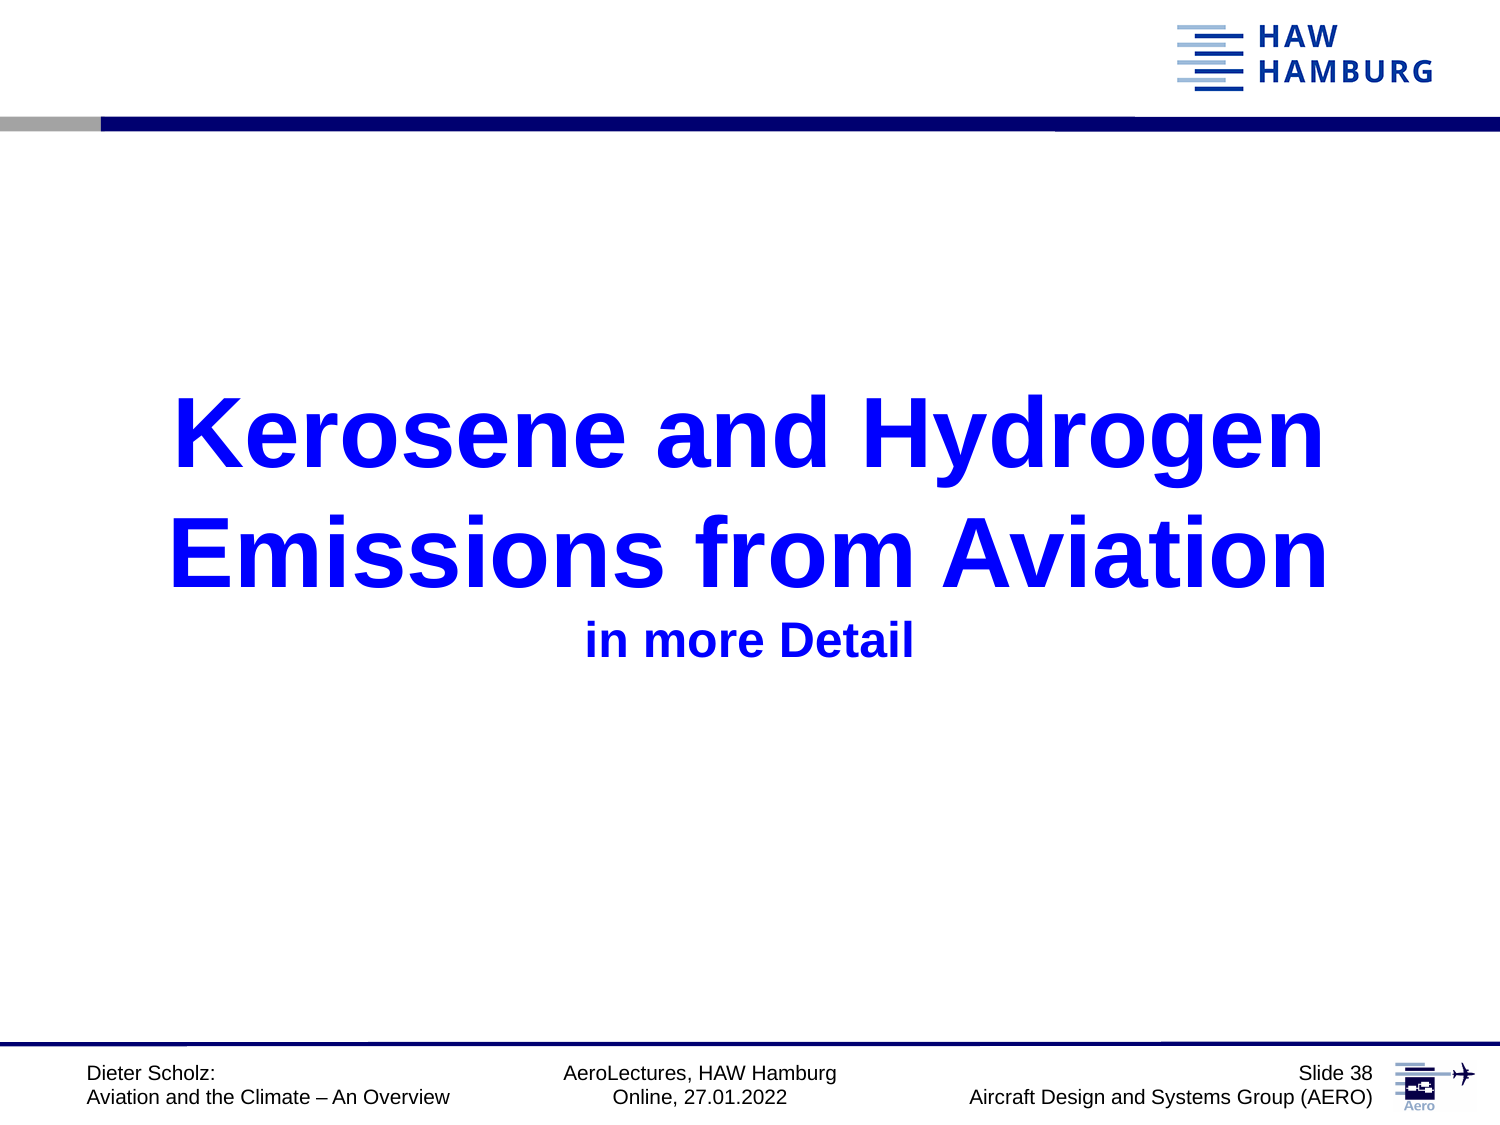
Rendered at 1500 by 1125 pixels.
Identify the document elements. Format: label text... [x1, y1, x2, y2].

picture [1393, 1060, 1477, 1112]
picture [1155, 3, 1452, 113]
text_box Kerosene and Hydrogen Emissions from Aviation in more Detail [81, 359, 1419, 675]
